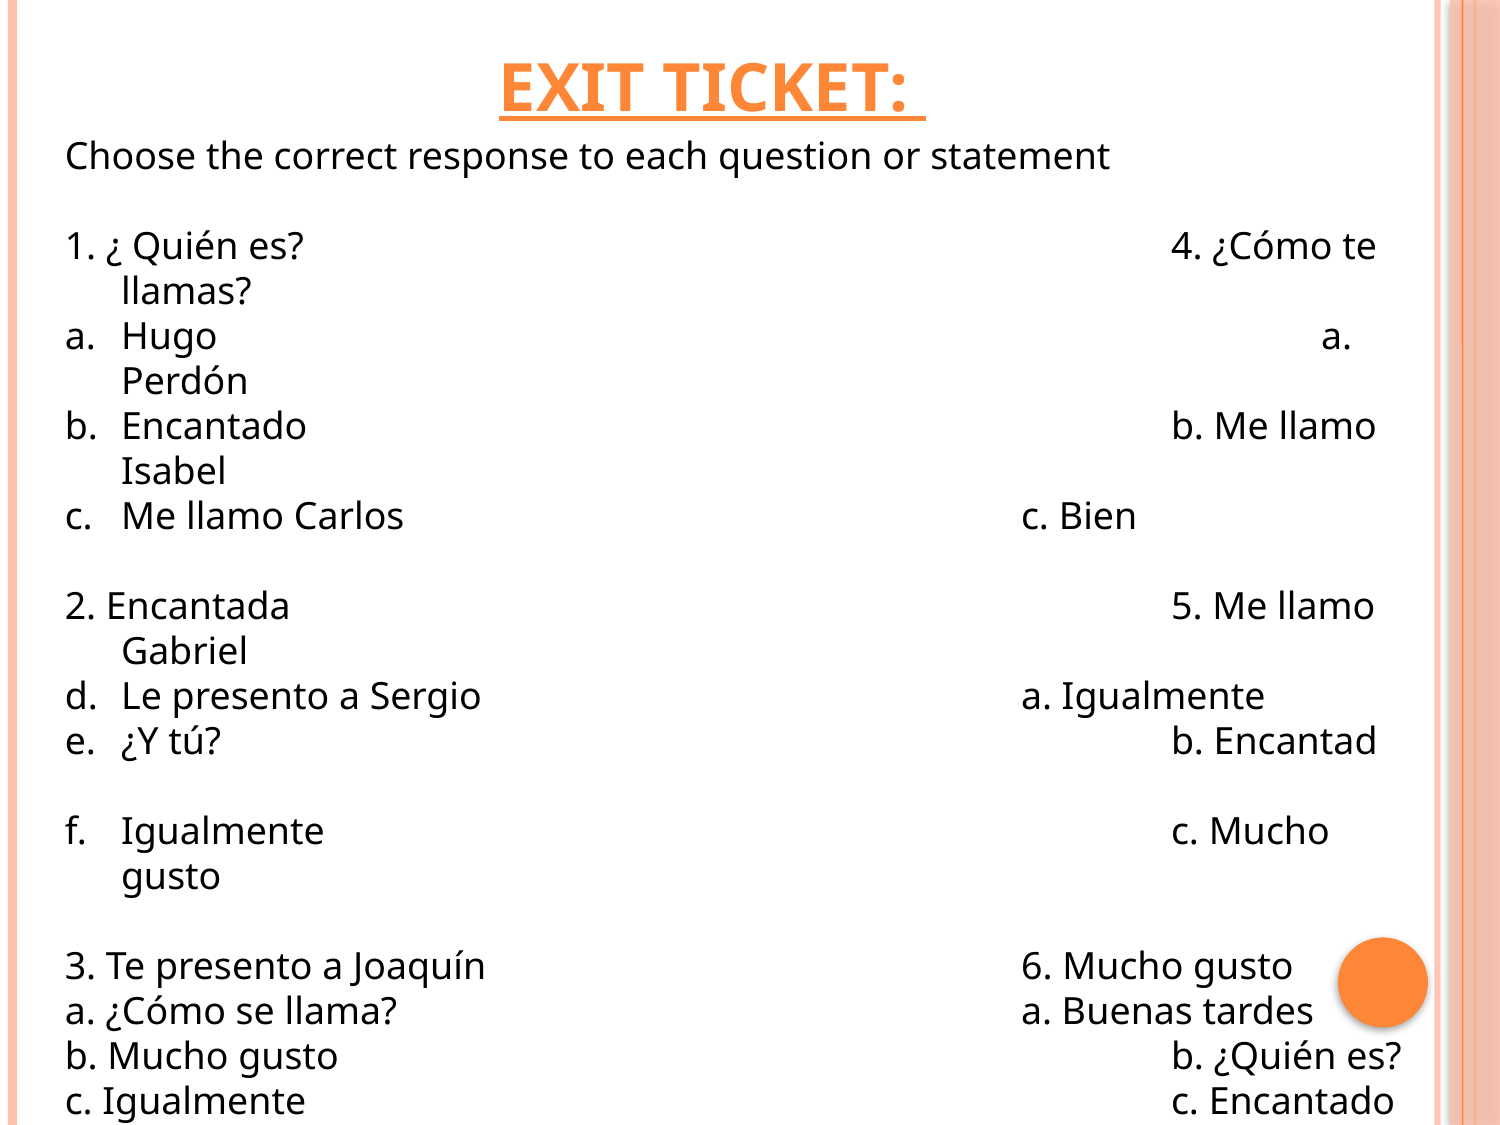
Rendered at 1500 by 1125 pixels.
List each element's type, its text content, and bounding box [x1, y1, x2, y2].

text_box EXIT TICKET: [50, 37, 1375, 124]
text_box Choose the correct response to each question or statement 1. ¿ Quién es? 4. ¿Cómo te llamas? Hugo a. Perdón Encantado b. Me llamo Isabel Me llamo Carlos c. Bien 2. Encantada 5. Me llamo Gabriel Le presento a Sergio a. Igualmente ¿Y tú? b. Encantad Igualmente c. Mucho gusto 3. Te presento a Joaquín 6. Mucho gusto a. ¿Cómo se llama? a. Buenas tardes b. Mucho gusto b. ¿Quién es? c. Igualmente c. Encantado (a) [50, 124, 1425, 1125]
